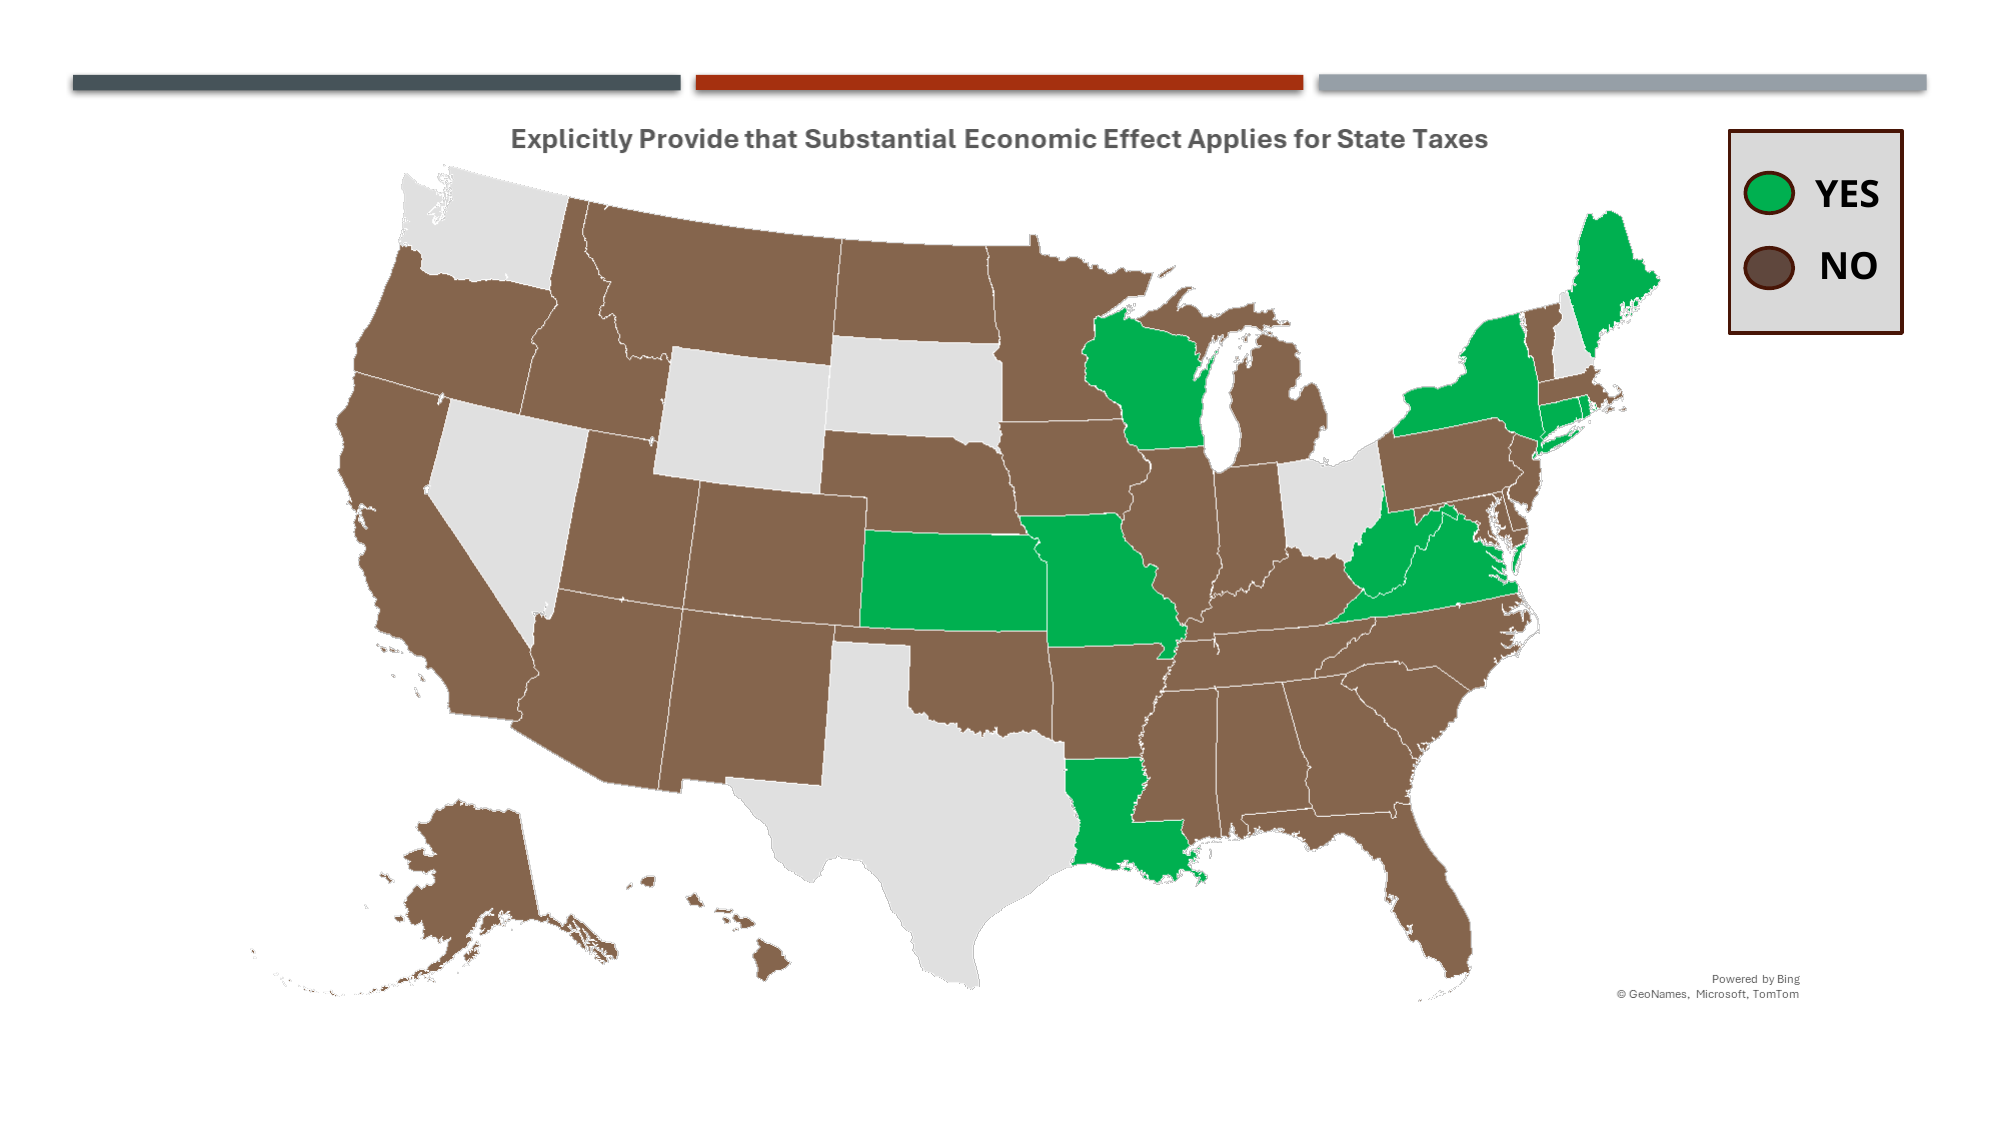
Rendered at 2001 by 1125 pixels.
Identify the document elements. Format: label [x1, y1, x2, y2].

picture [98, 110, 1902, 1015]
text_box [1728, 130, 1903, 334]
